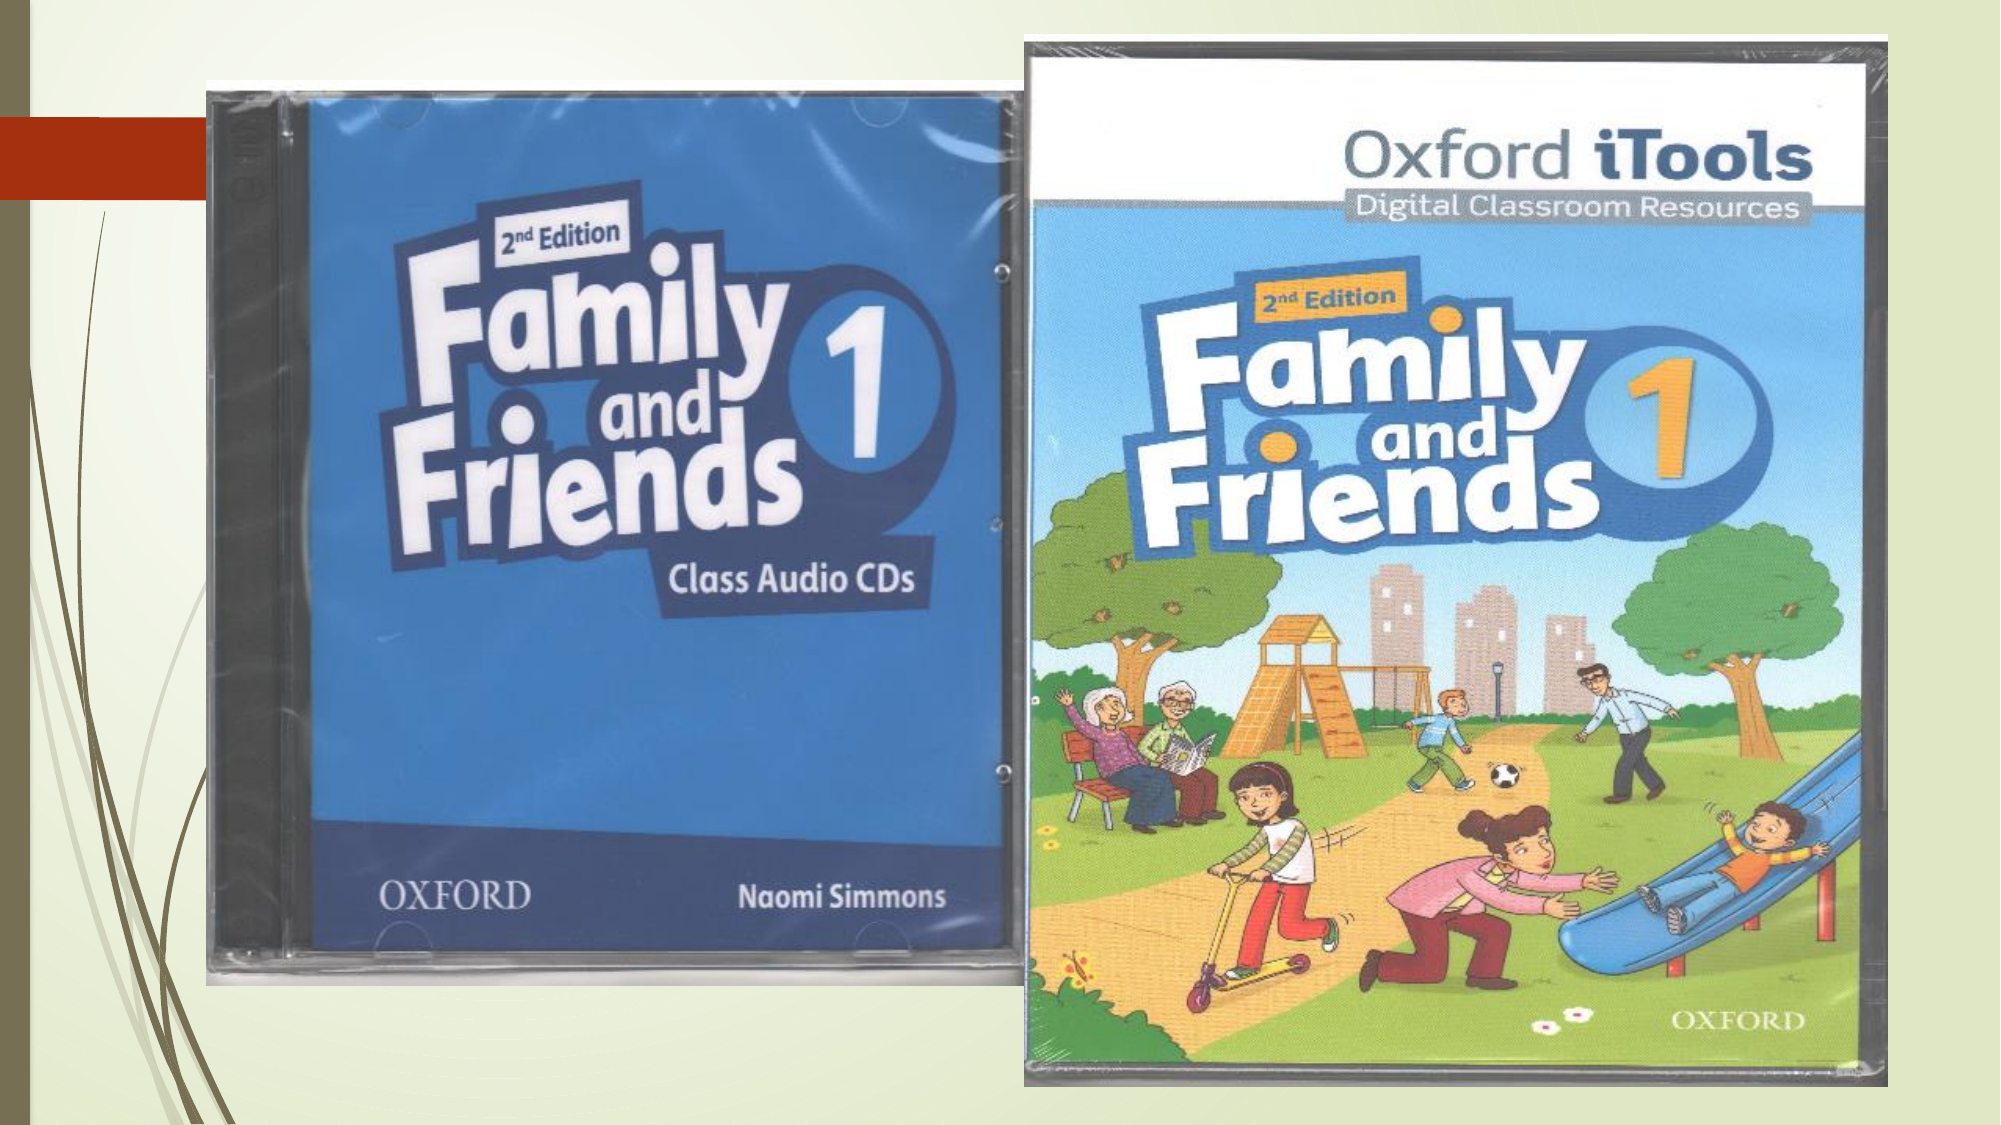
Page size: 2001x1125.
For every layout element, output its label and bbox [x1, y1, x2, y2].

list [205, 80, 1019, 986]
picture [1024, 34, 1888, 1088]
